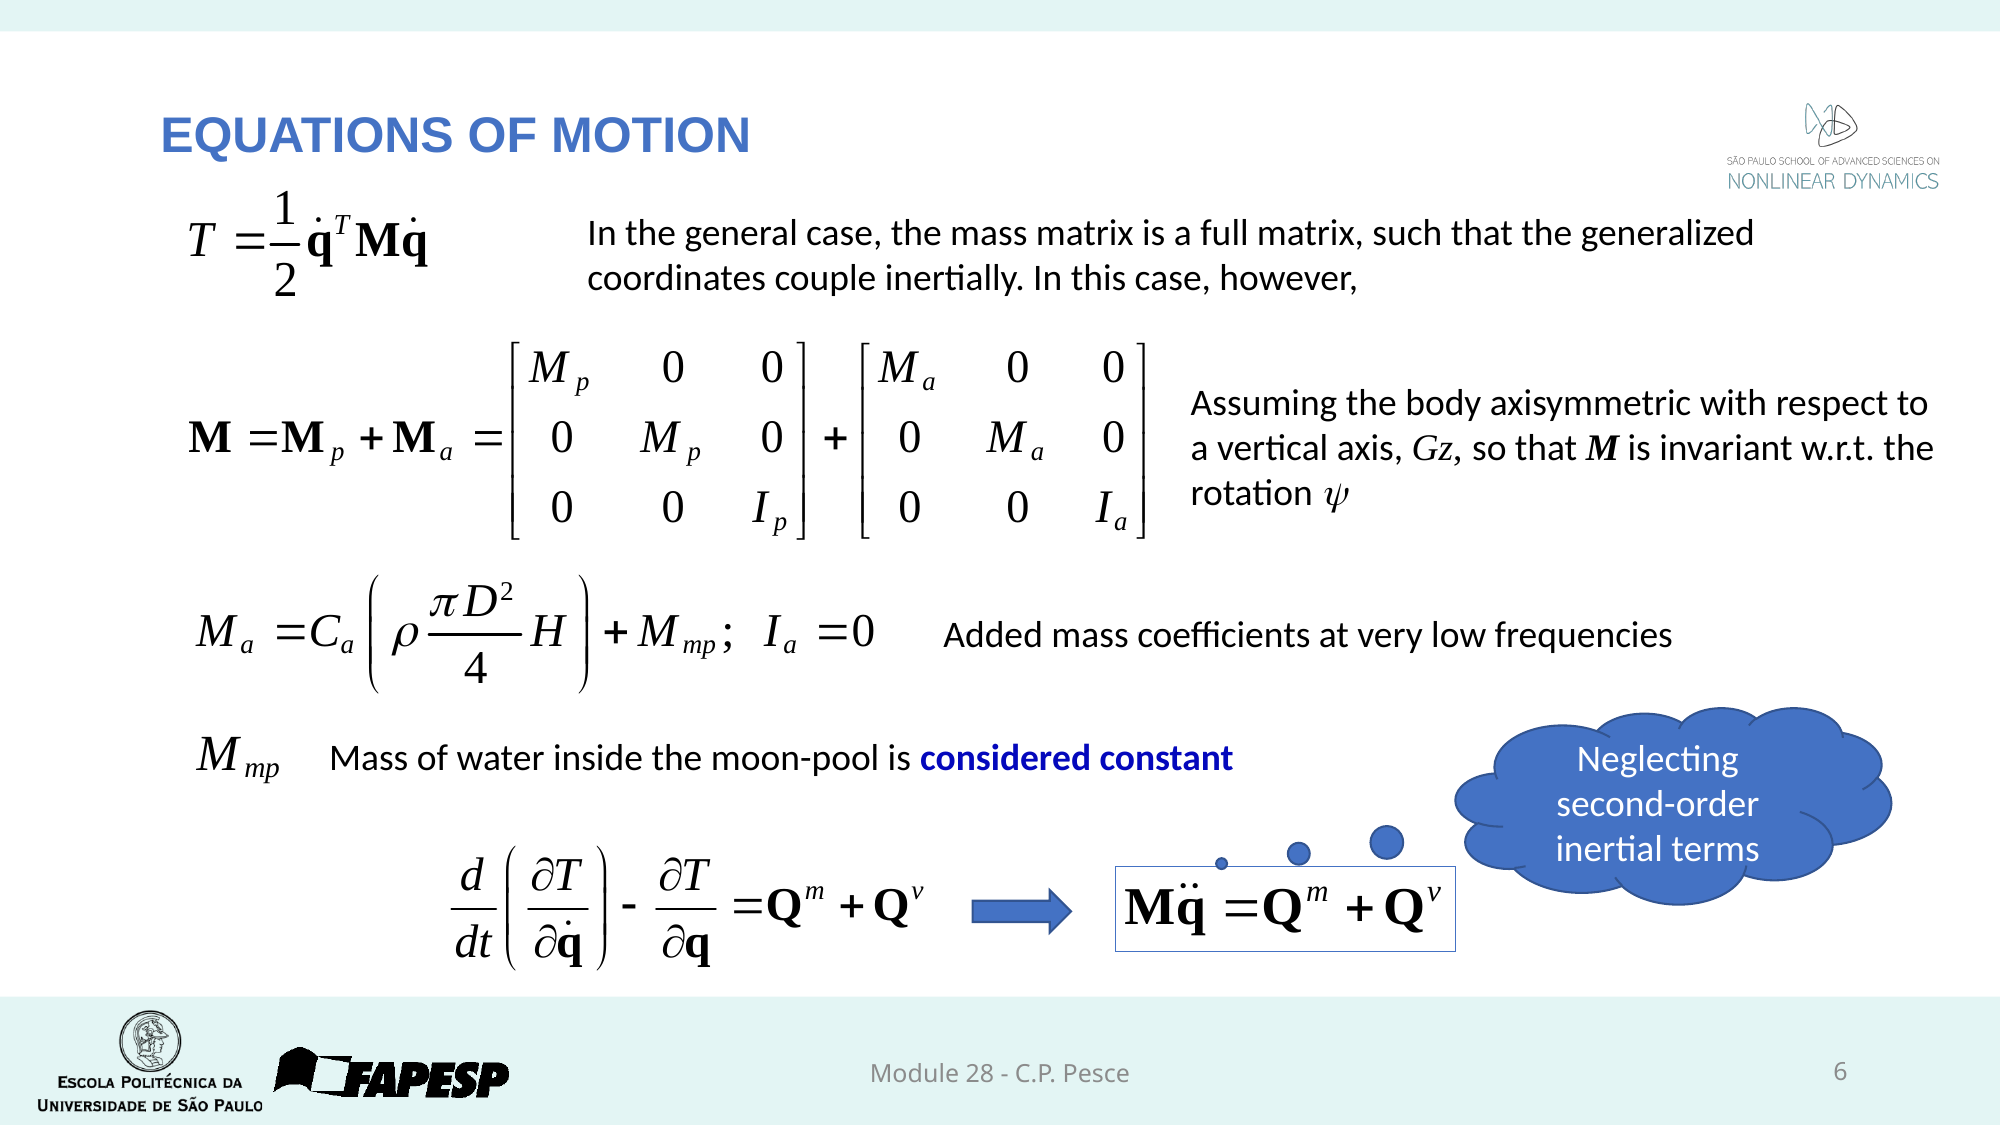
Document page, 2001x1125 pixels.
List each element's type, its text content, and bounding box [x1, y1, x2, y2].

text_box Mass of water inside the moon-pool is considered constant [314, 725, 1287, 786]
picture [1730, 103, 1946, 193]
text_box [186, 719, 293, 796]
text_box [180, 331, 1164, 551]
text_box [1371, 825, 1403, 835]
text_box In the general case, the mass matrix is a full matrix, such that the generalized coordinates couple inertially. In this case, however, [572, 200, 1863, 306]
text_box Neglecting second-order inertial terms [1454, 707, 1893, 906]
text_box Assuming the body axisymmetric with respect to a vertical axis, Gz, so that M is invariant w.r.t. the rotation y [1175, 370, 1959, 521]
footer Module 28 - C.P. Pesce [662, 1042, 1338, 1103]
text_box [441, 835, 1456, 982]
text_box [180, 171, 437, 307]
title Equations of Motion [145, 73, 1730, 200]
slide_number 6 [1412, 1042, 1863, 1103]
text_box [186, 561, 887, 708]
text_box Added mass coefficients at very low frequencies [928, 602, 1756, 663]
